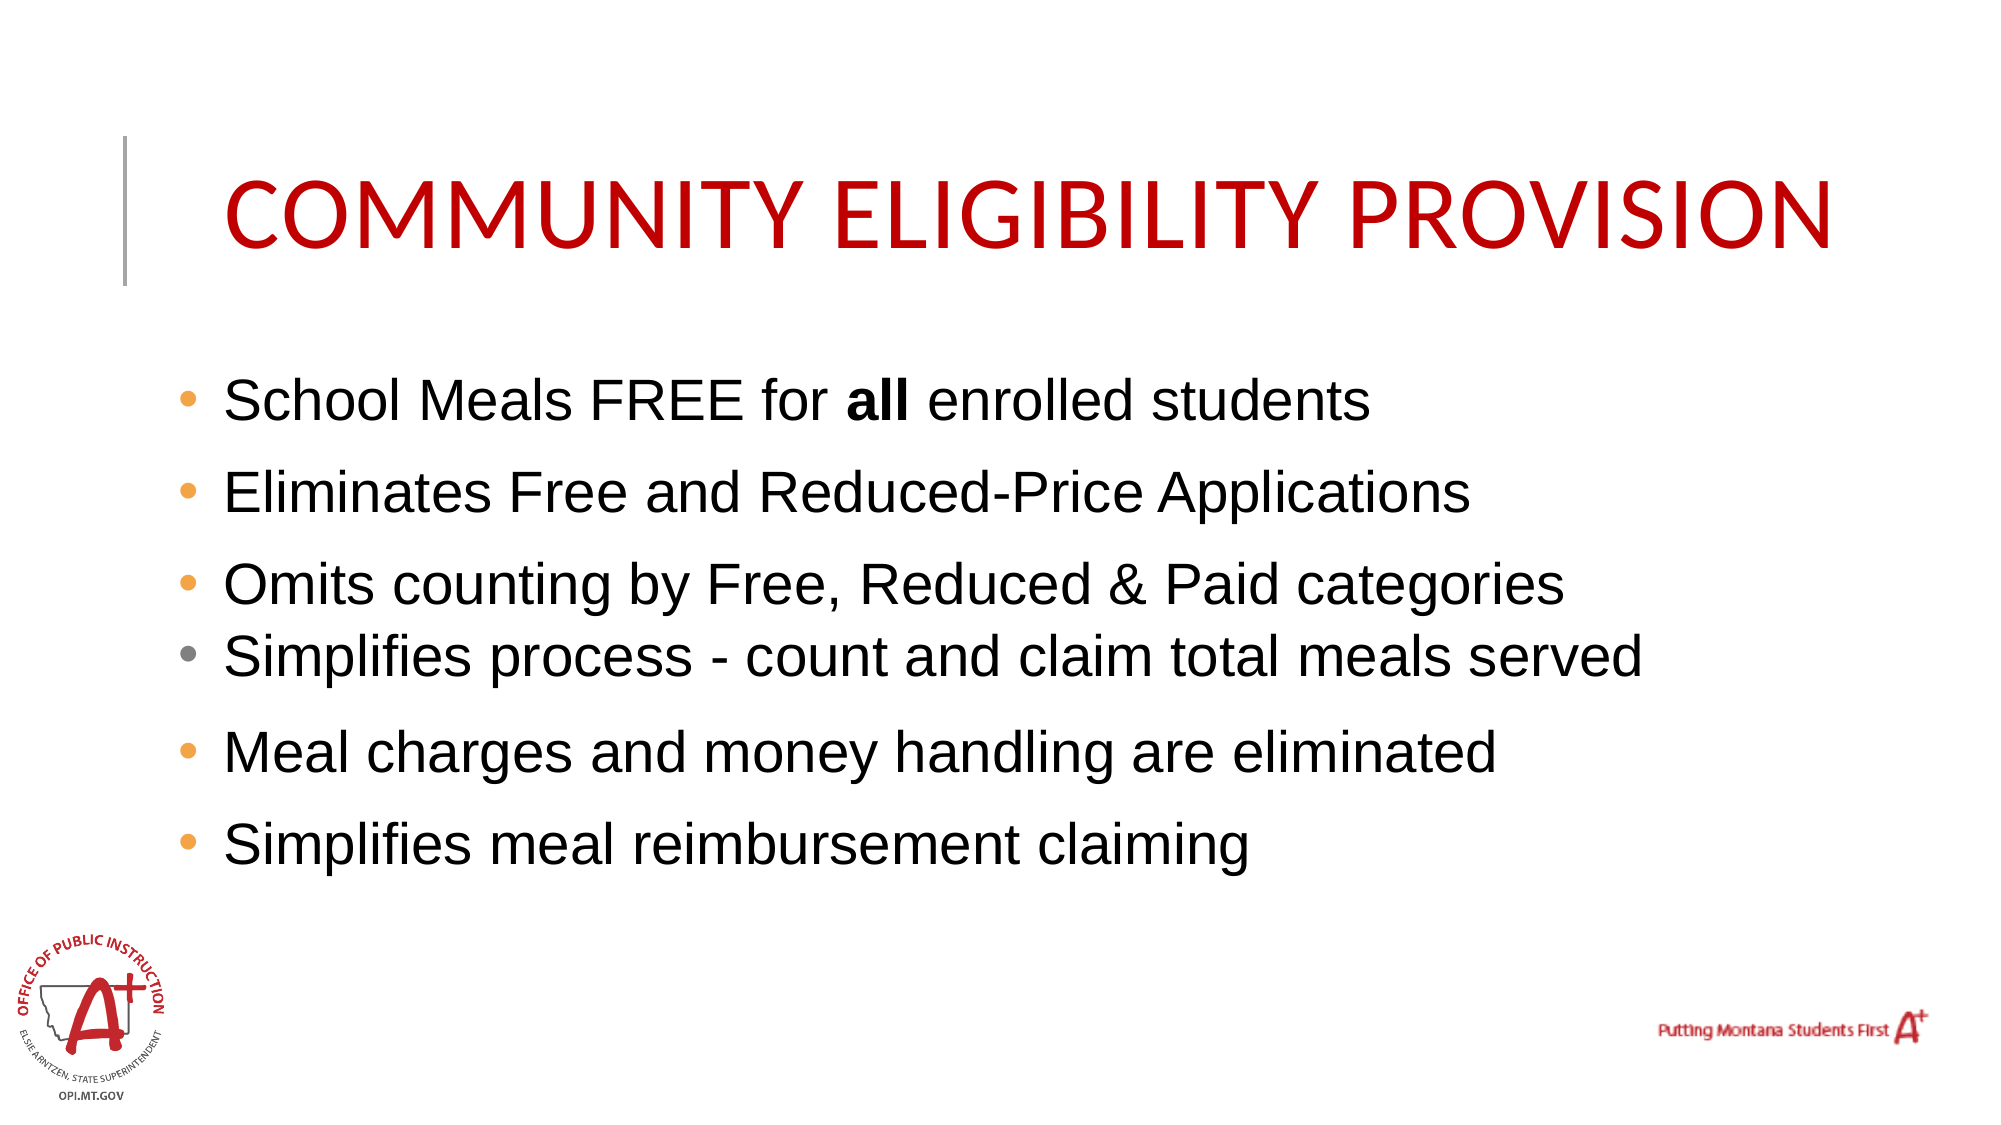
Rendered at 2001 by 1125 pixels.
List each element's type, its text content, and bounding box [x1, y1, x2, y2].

title Community Eligibility Provision [209, 96, 1877, 342]
picture [1654, 999, 1938, 1054]
list School Meals FREE for all enrolled students Eliminates Free and Reduced-Price Applications Omits counting by Free, Reduced & Paid categories Simplifies process - count and claim total meals served Meal charges and money handling are eliminated Simplifies meal reimbursement claiming [170, 363, 1877, 952]
picture [0, 931, 176, 1107]
